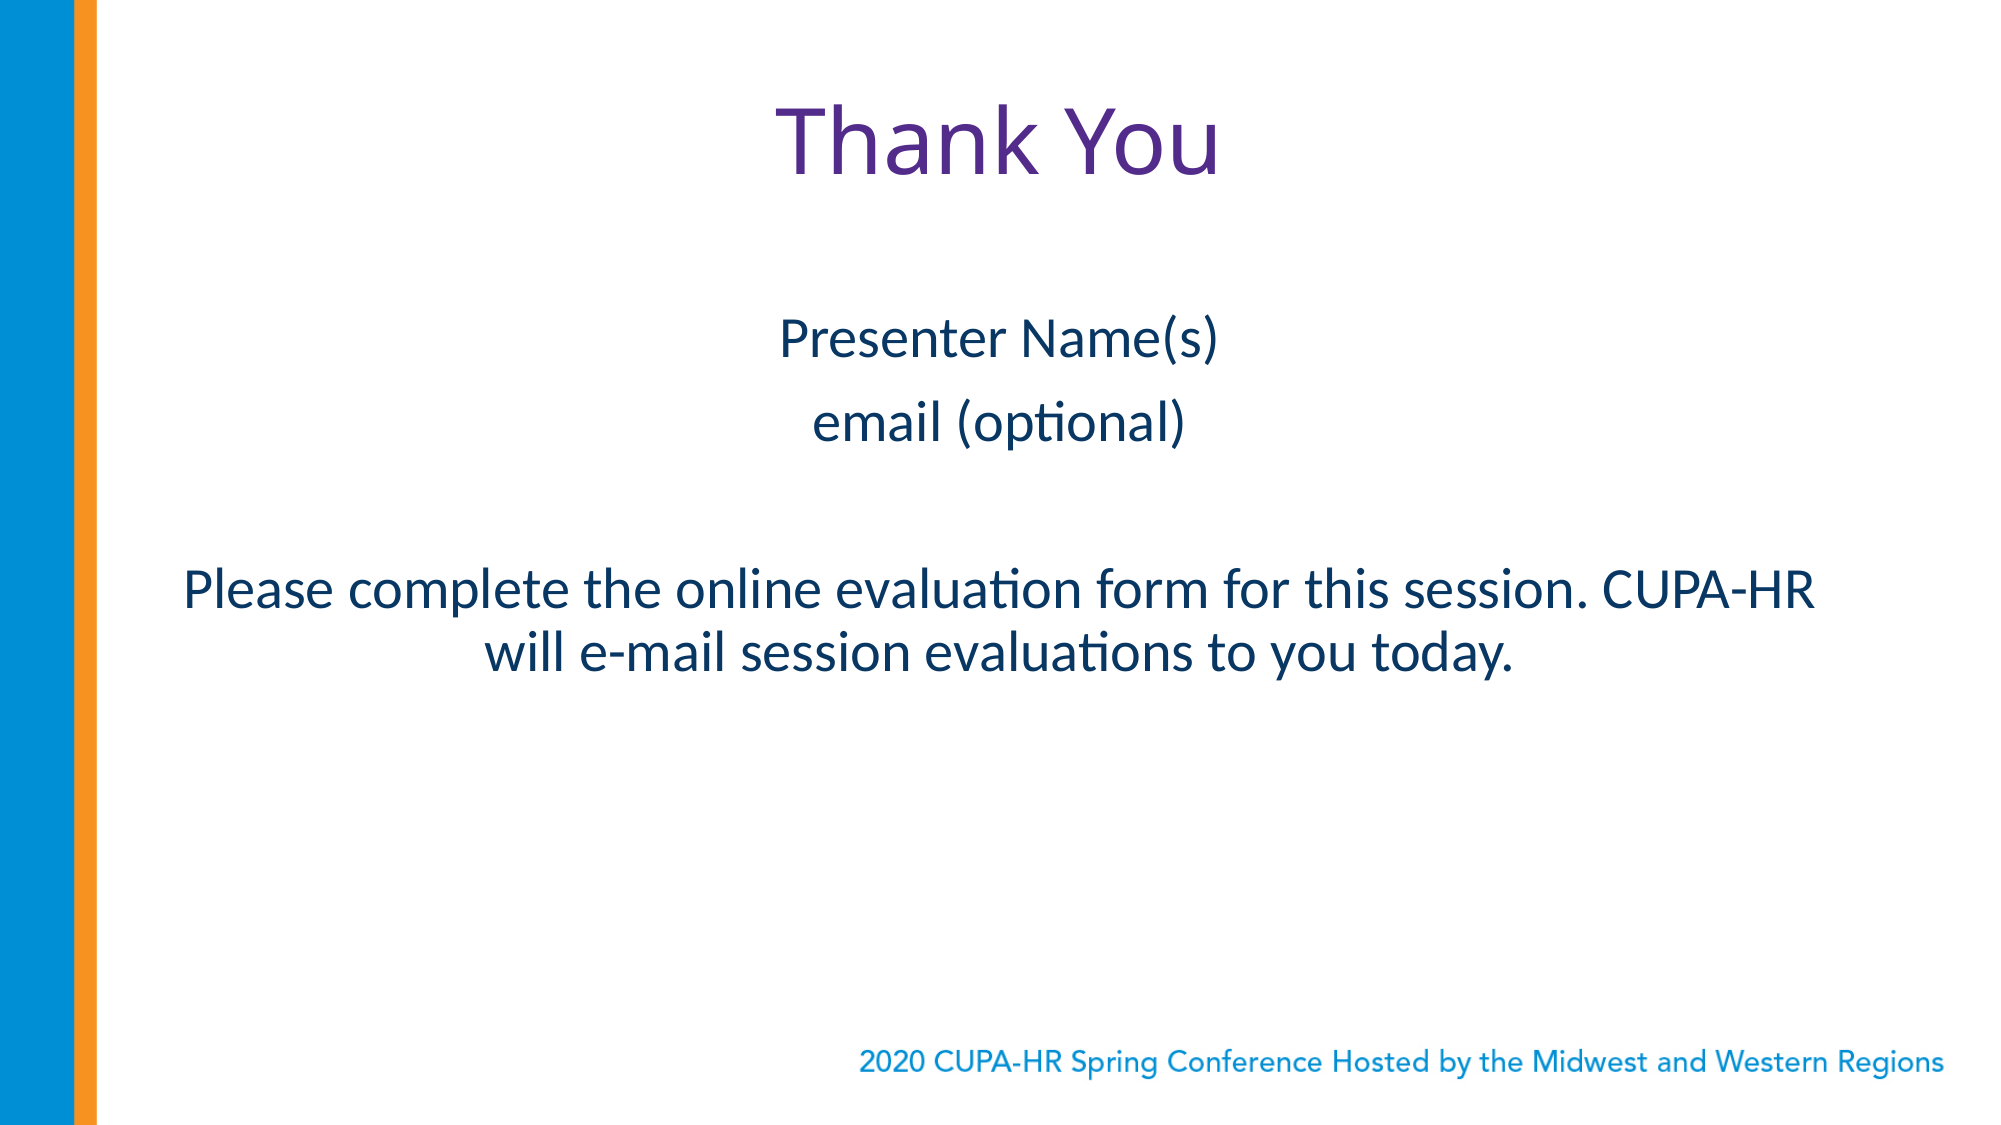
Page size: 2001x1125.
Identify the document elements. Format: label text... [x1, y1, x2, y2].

list Presenter Name(s) email (optional) Please complete the online evaluation form for this session. CUPA-HR will e-mail session evaluations to you today. [137, 299, 1863, 1014]
title Thank You [137, 59, 1863, 230]
picture [75, 0, 2001, 1125]
